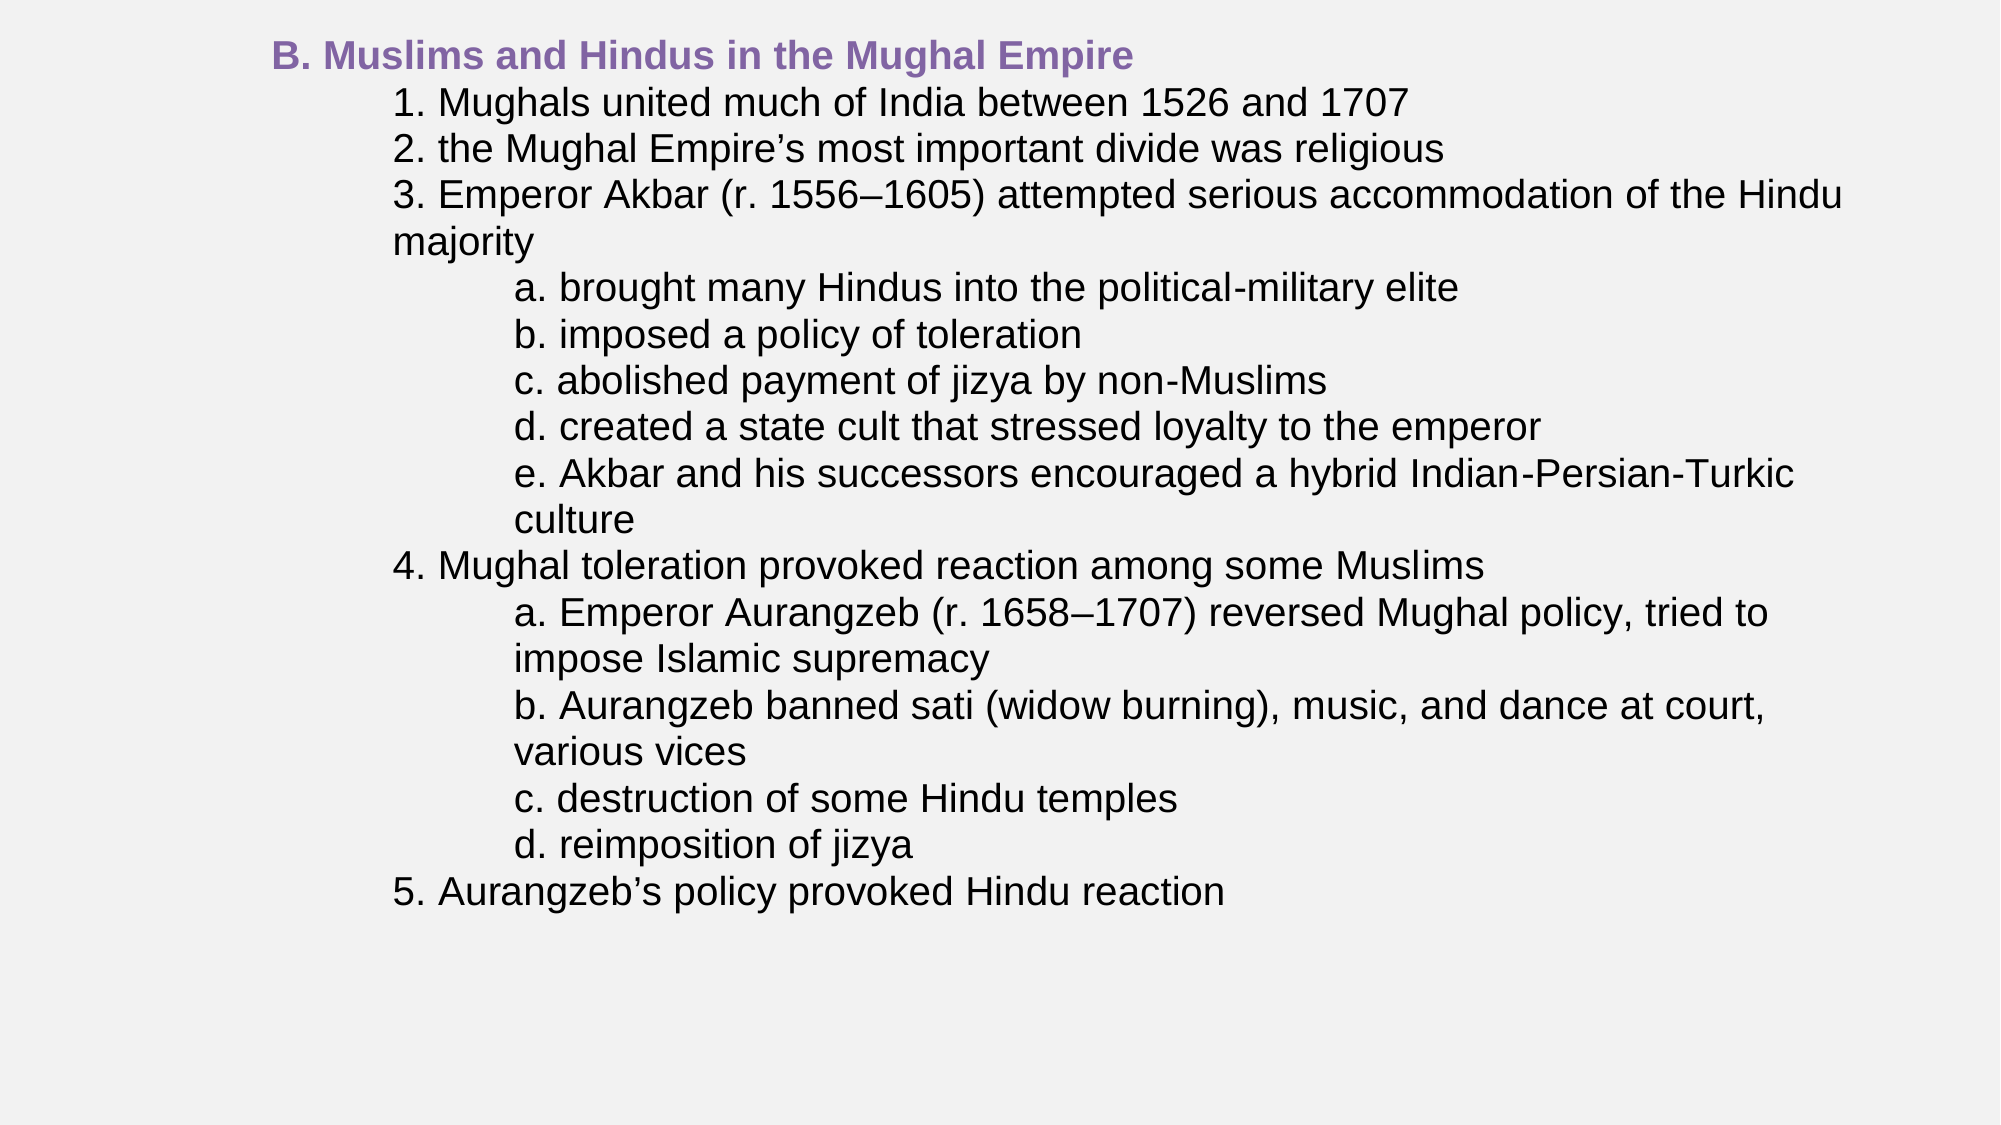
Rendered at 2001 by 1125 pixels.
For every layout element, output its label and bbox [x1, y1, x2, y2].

picture [150, 32, 1969, 915]
